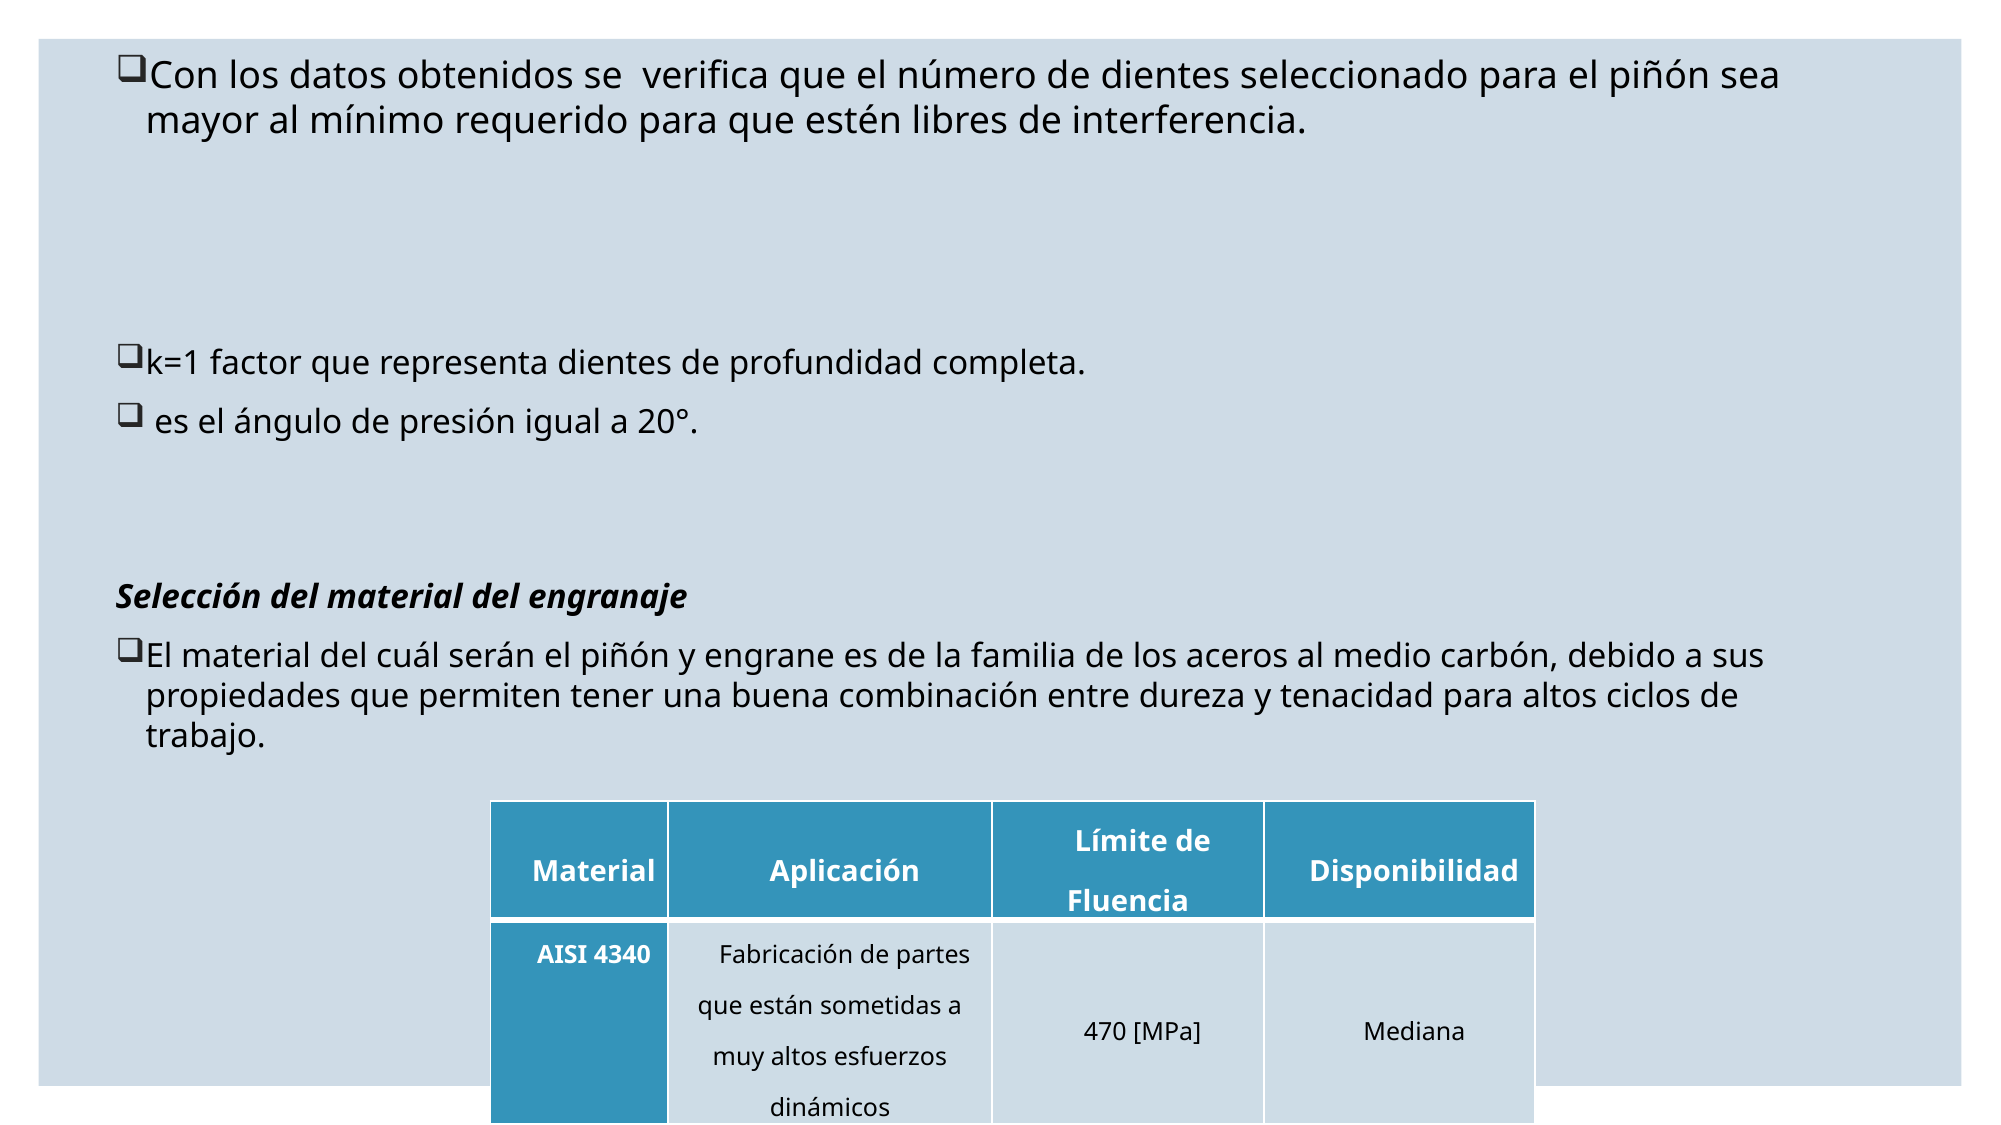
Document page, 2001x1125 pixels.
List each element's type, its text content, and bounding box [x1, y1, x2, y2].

table_cell 470 [MPa] [993, 923, 1263, 1123]
table_header Aplicación [669, 802, 991, 917]
table_cell Fabricación de partes que están sometidas a muy altos esfuerzos dinámicos [669, 923, 991, 1123]
table_header Disponibilidad [1265, 802, 1534, 917]
table_header Límite de Fluencia [993, 802, 1263, 917]
table_header Material [491, 802, 667, 917]
table_cell Mediana [1265, 923, 1534, 1123]
table_cell AISI 4340 [491, 923, 667, 1123]
